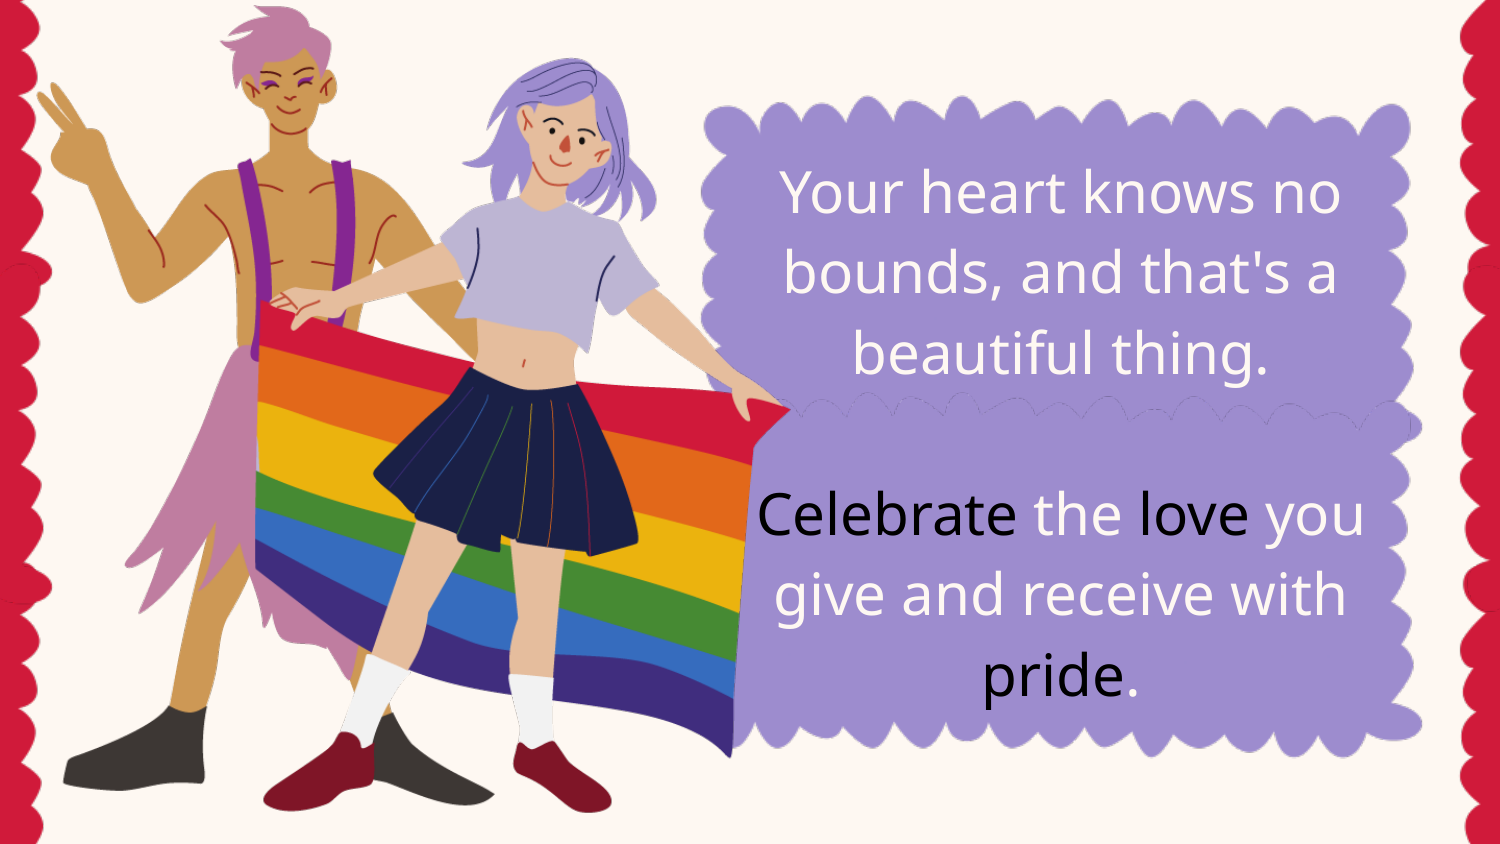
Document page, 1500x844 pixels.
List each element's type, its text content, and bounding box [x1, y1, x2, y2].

text_box [1456, 623, 1500, 844]
text_box [1456, 244, 1500, 623]
text_box Your heart knows no bounds, and that's a beautiful thing. Celebrate the love you give and receive with pride. [804, 144, 1391, 708]
picture [0, 0, 801, 844]
text_box [1456, 0, 1500, 244]
text_box [804, 84, 1438, 381]
text_box [804, 381, 1438, 760]
